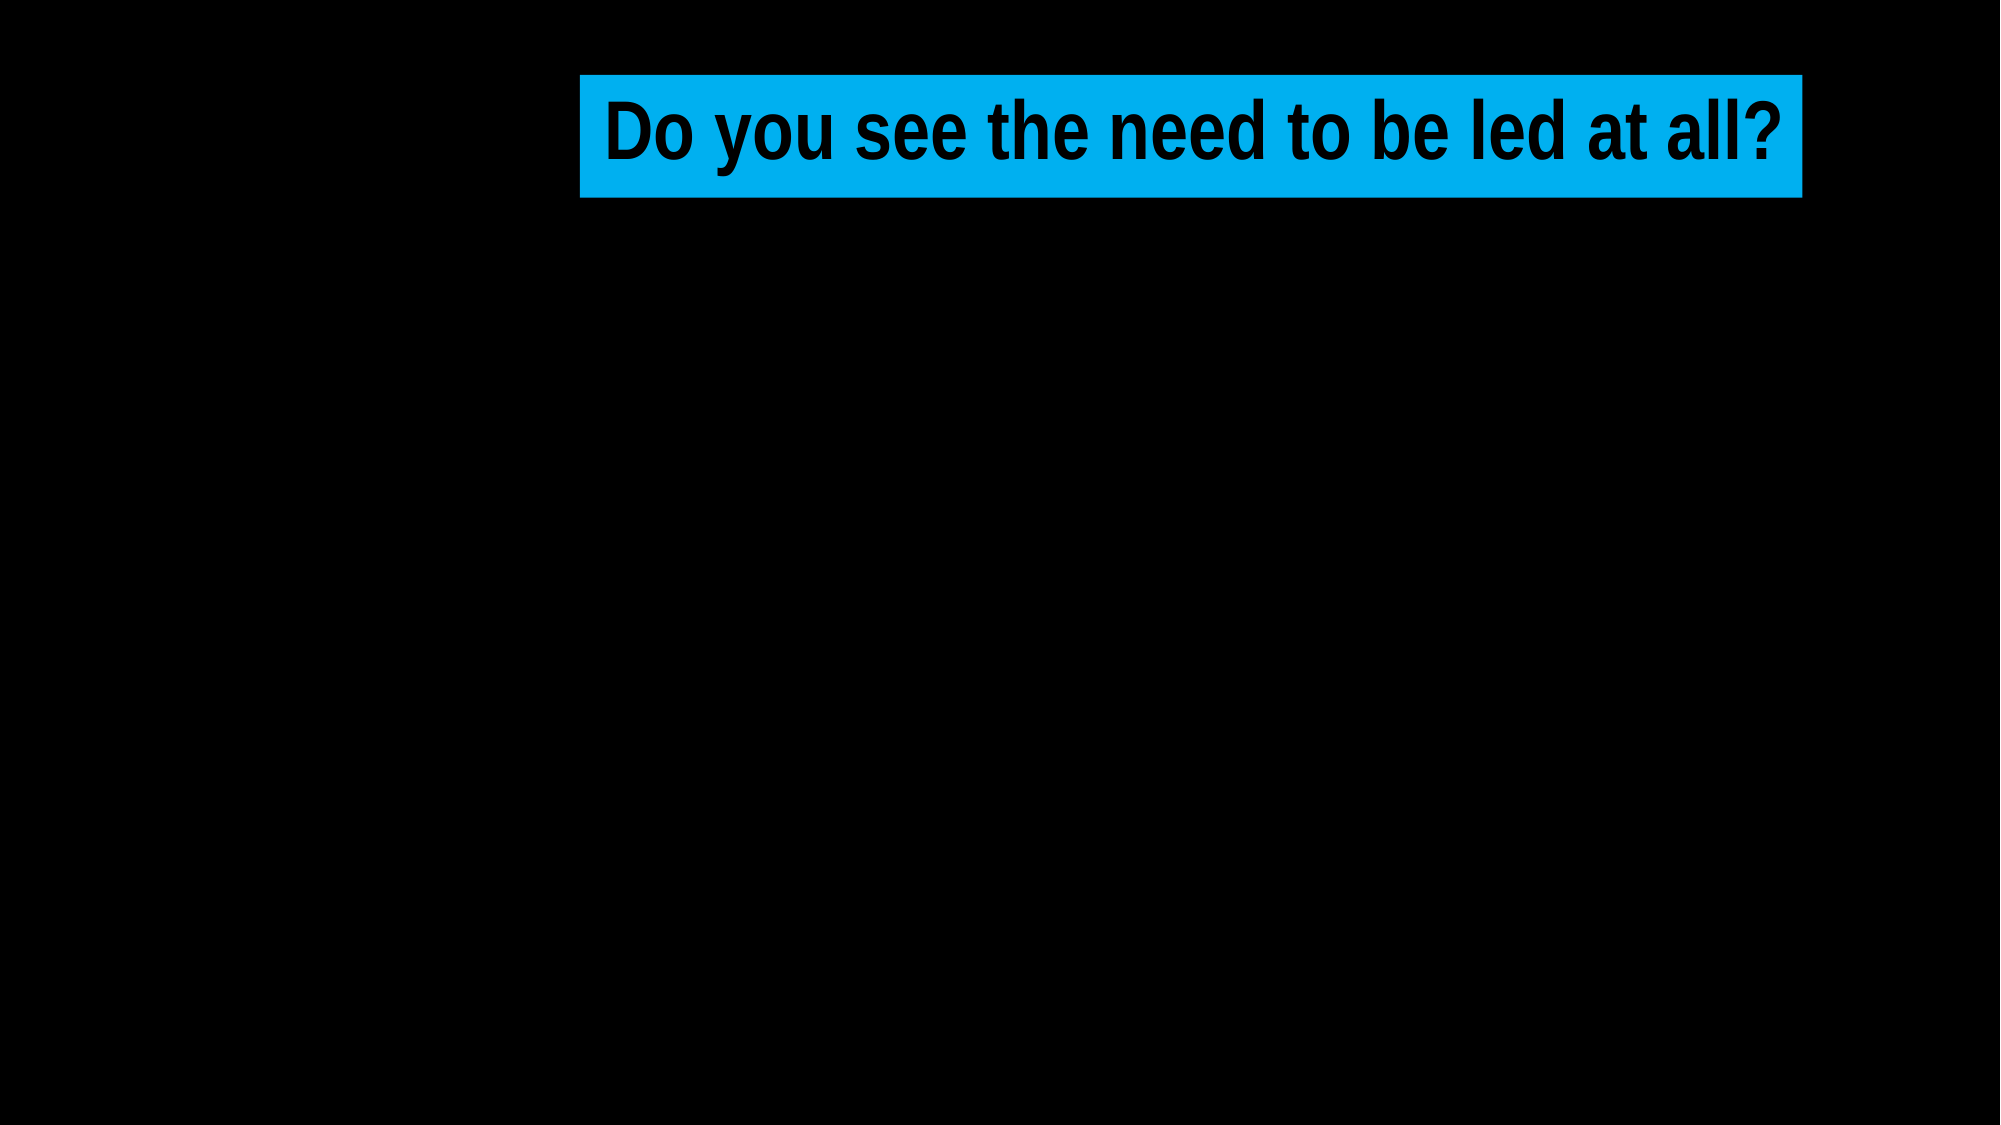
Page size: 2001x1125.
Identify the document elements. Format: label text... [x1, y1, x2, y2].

text_box Do you see the need to be led at all? [578, 73, 1804, 199]
